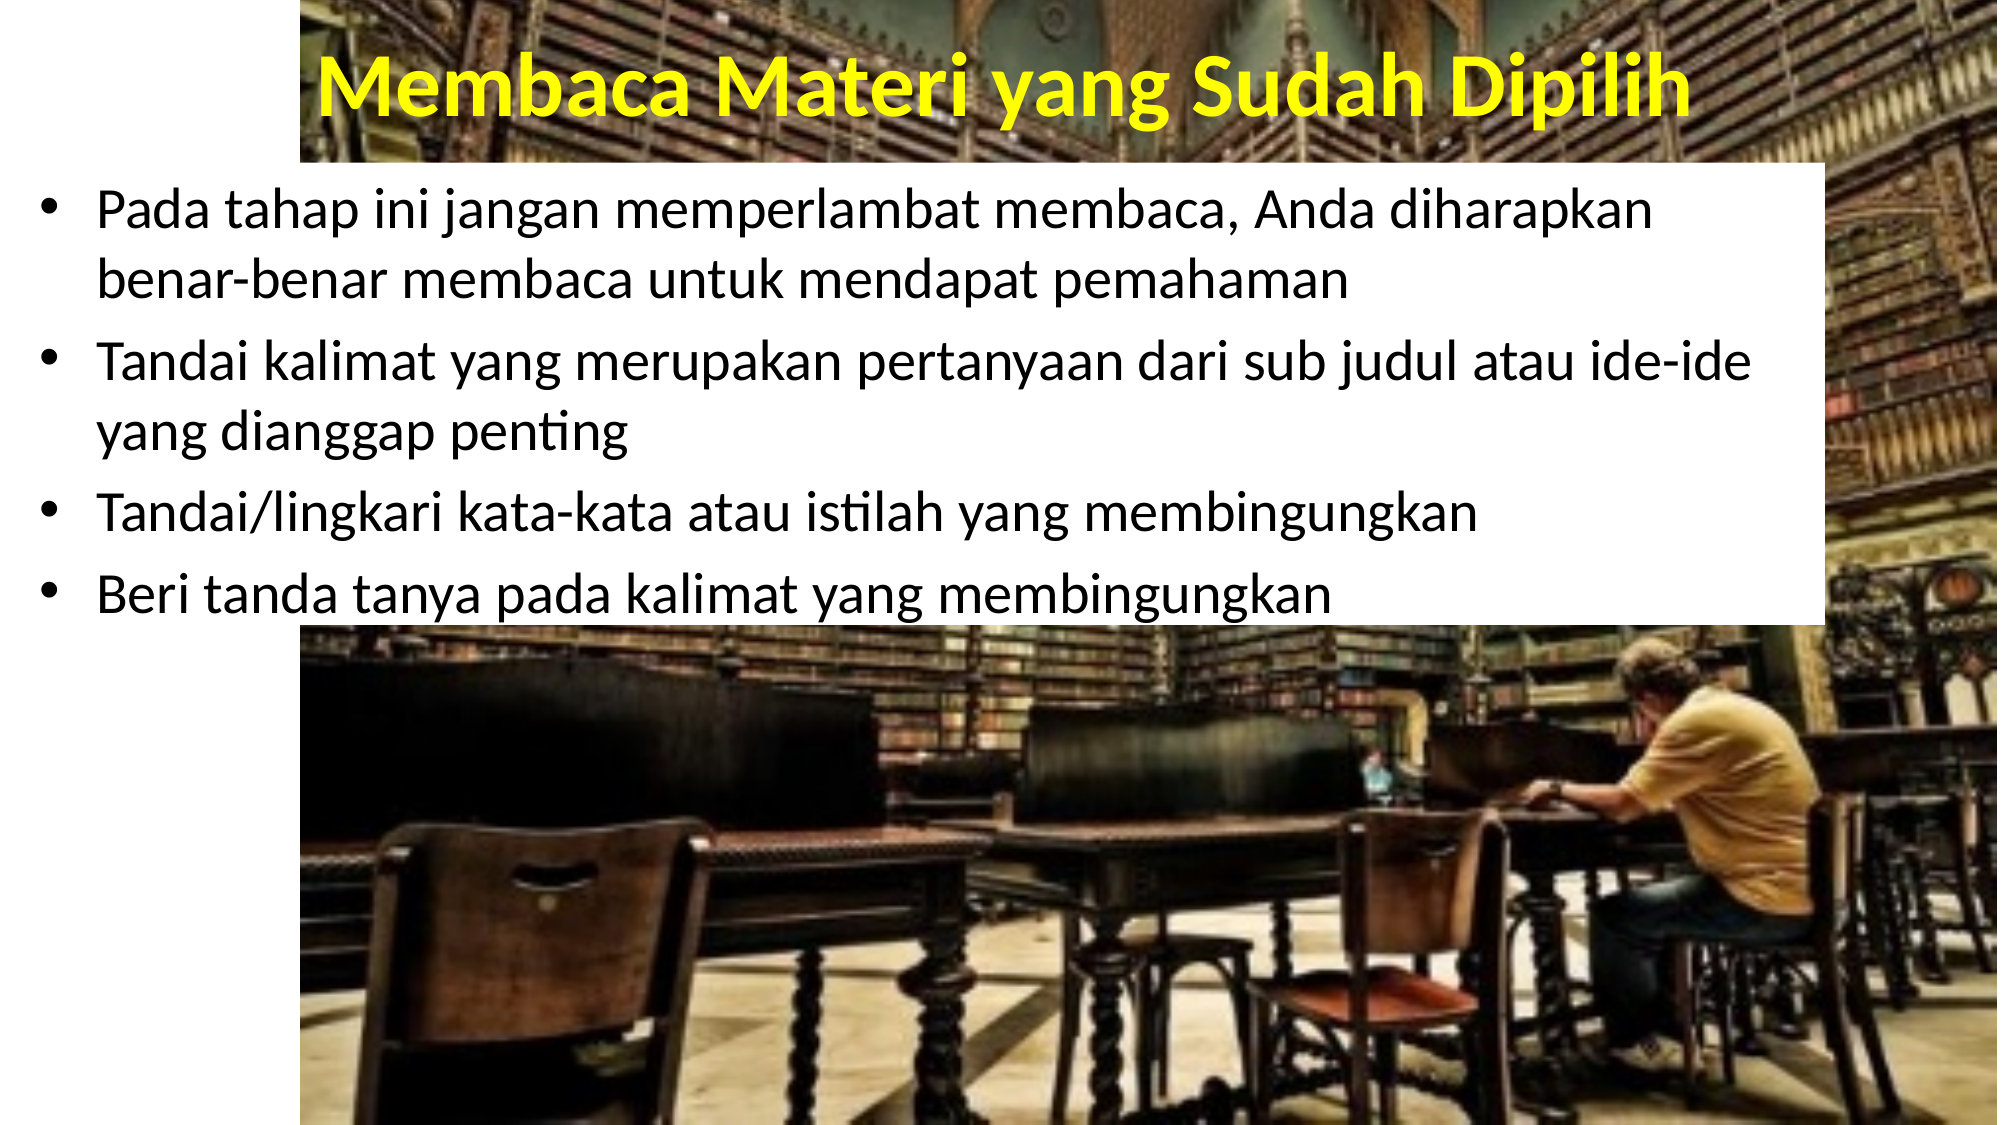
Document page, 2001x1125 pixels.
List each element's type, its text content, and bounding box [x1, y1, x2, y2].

picture [299, 0, 1997, 1125]
list Pada tahap ini jangan memperlambat membaca, Anda diharapkan benar-benar membaca untuk mendapat pemahaman Tandai kalimat yang merupakan pertanyaan dari sub judul atau ide-ide yang dianggap penting Tandai/lingkari kata-kata atau istilah yang membingungkan Beri tanda tanya pada kalimat yang membingungkan [24, 162, 294, 625]
